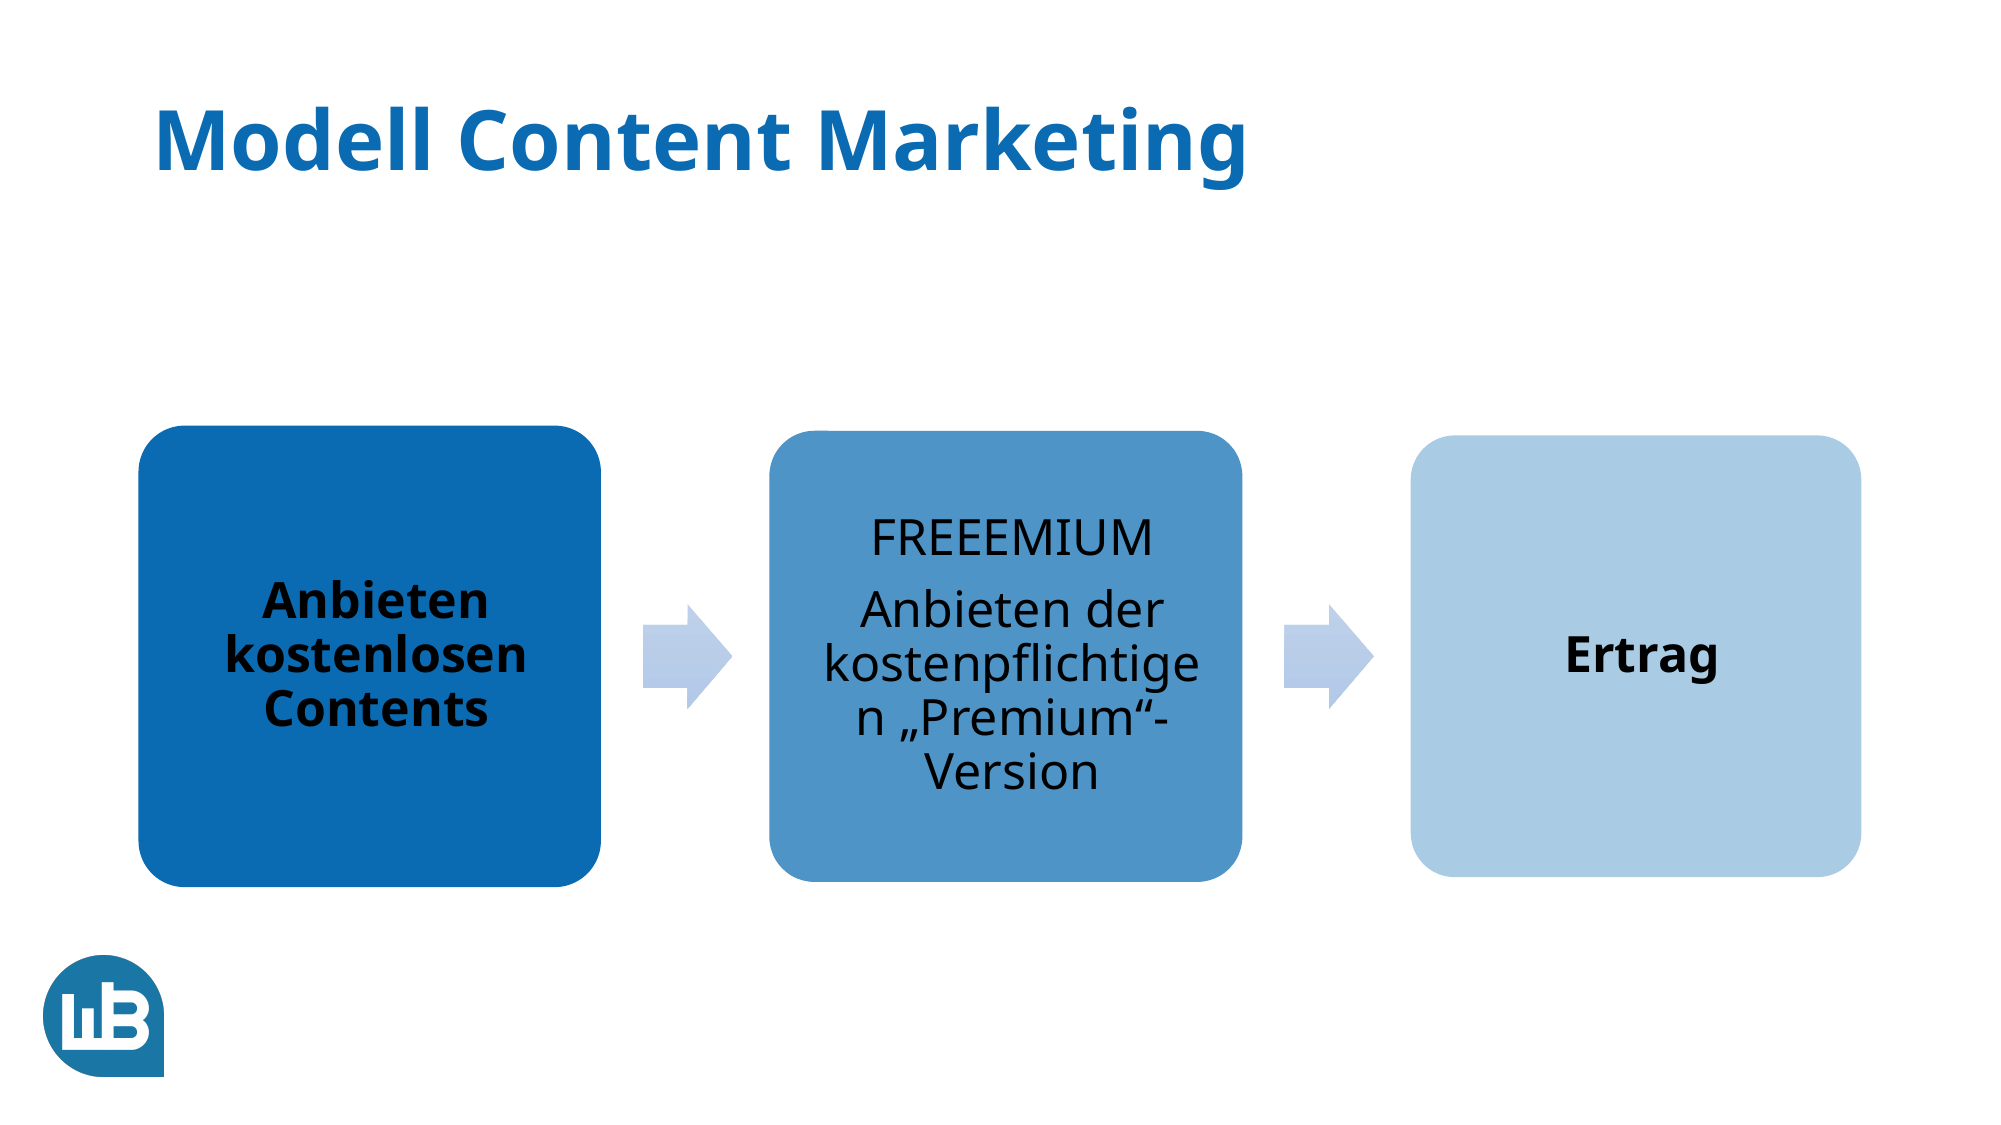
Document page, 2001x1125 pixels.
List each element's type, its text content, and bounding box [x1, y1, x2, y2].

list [137, 299, 1863, 1014]
title Modell Content Marketing [137, 59, 1863, 278]
picture [42, 955, 164, 1077]
